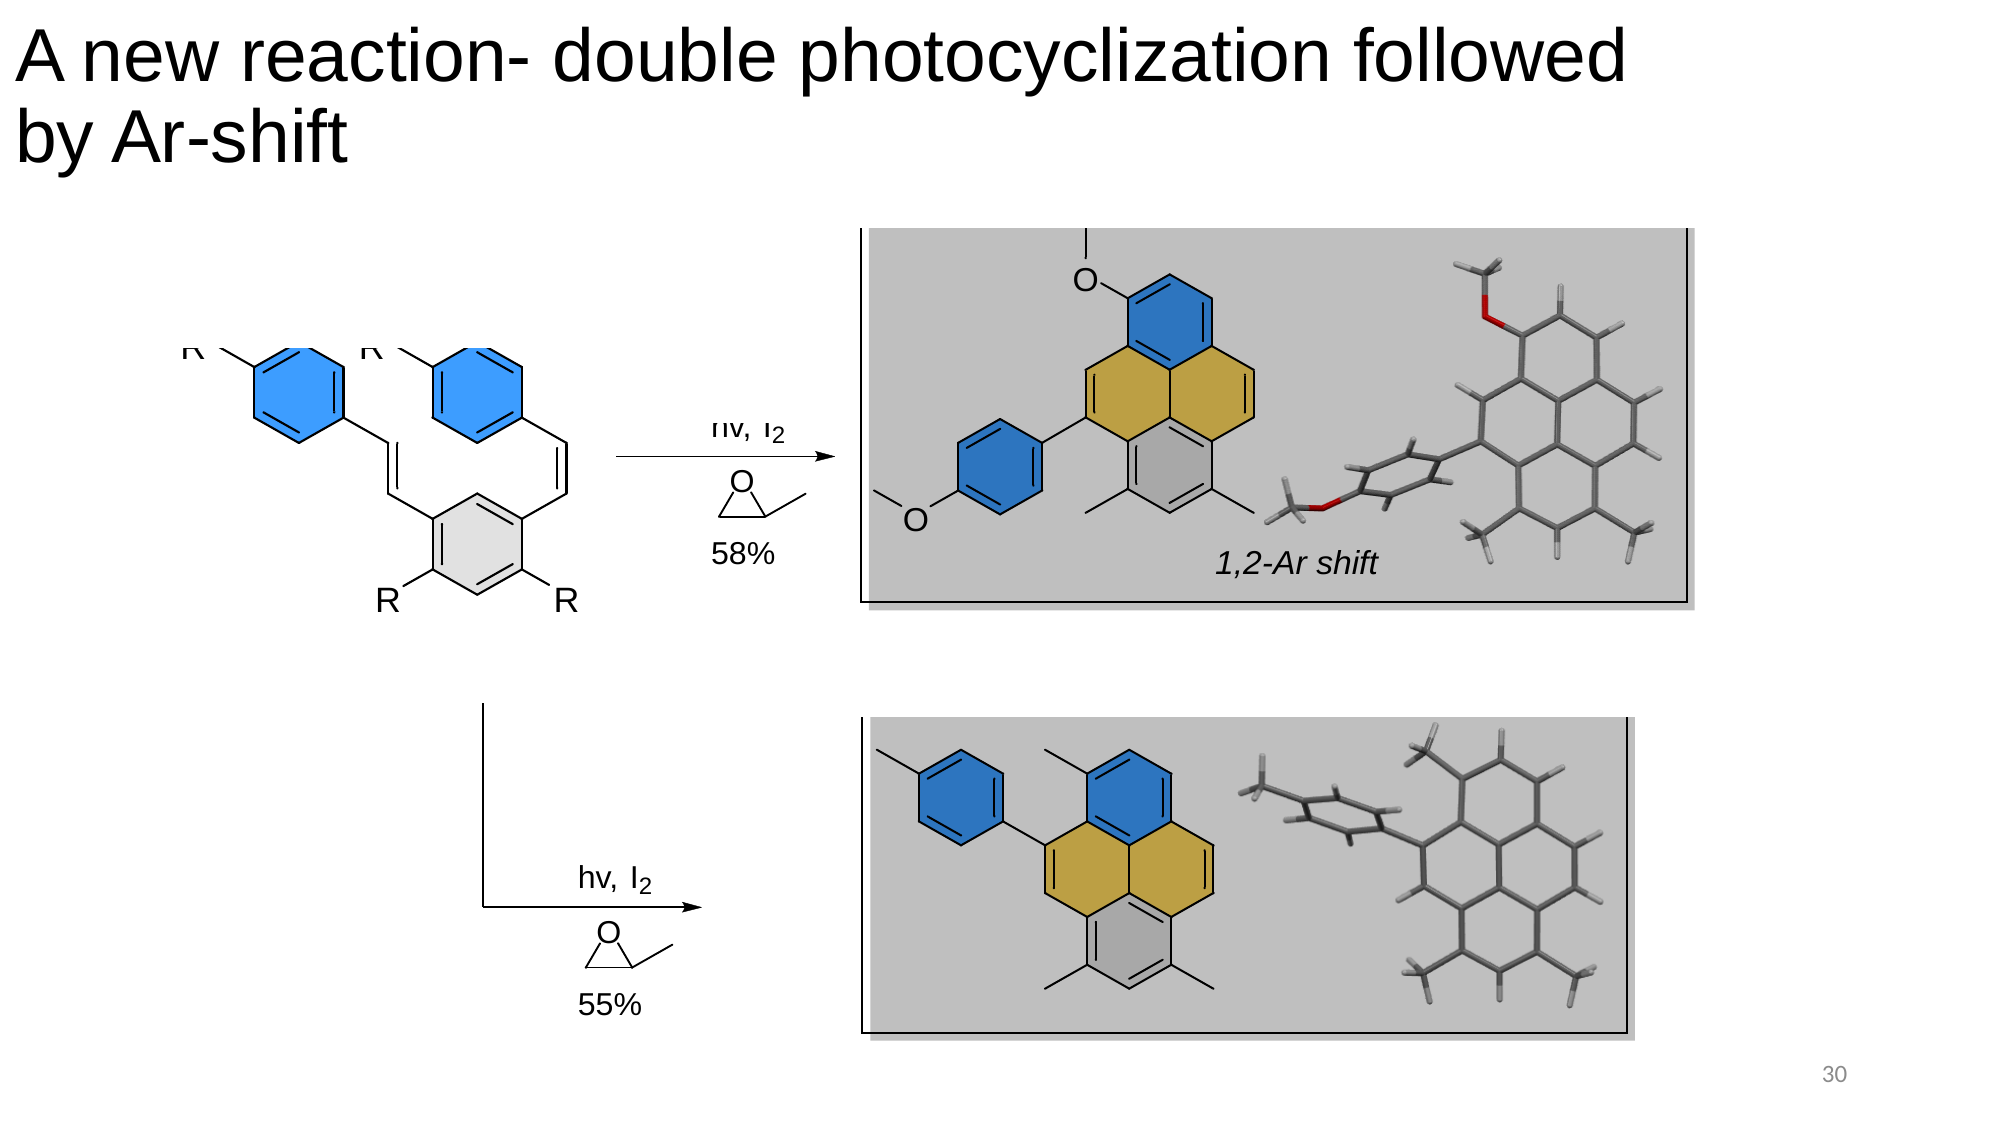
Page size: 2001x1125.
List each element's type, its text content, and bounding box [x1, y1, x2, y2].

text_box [854, 227, 1706, 648]
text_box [854, 717, 1644, 1081]
slide_number 30 [1412, 1042, 1863, 1103]
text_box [174, 348, 588, 650]
title A new reaction- double photocyclization followed by Ar-shift [0, 0, 1725, 196]
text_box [612, 423, 843, 602]
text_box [477, 703, 710, 1057]
